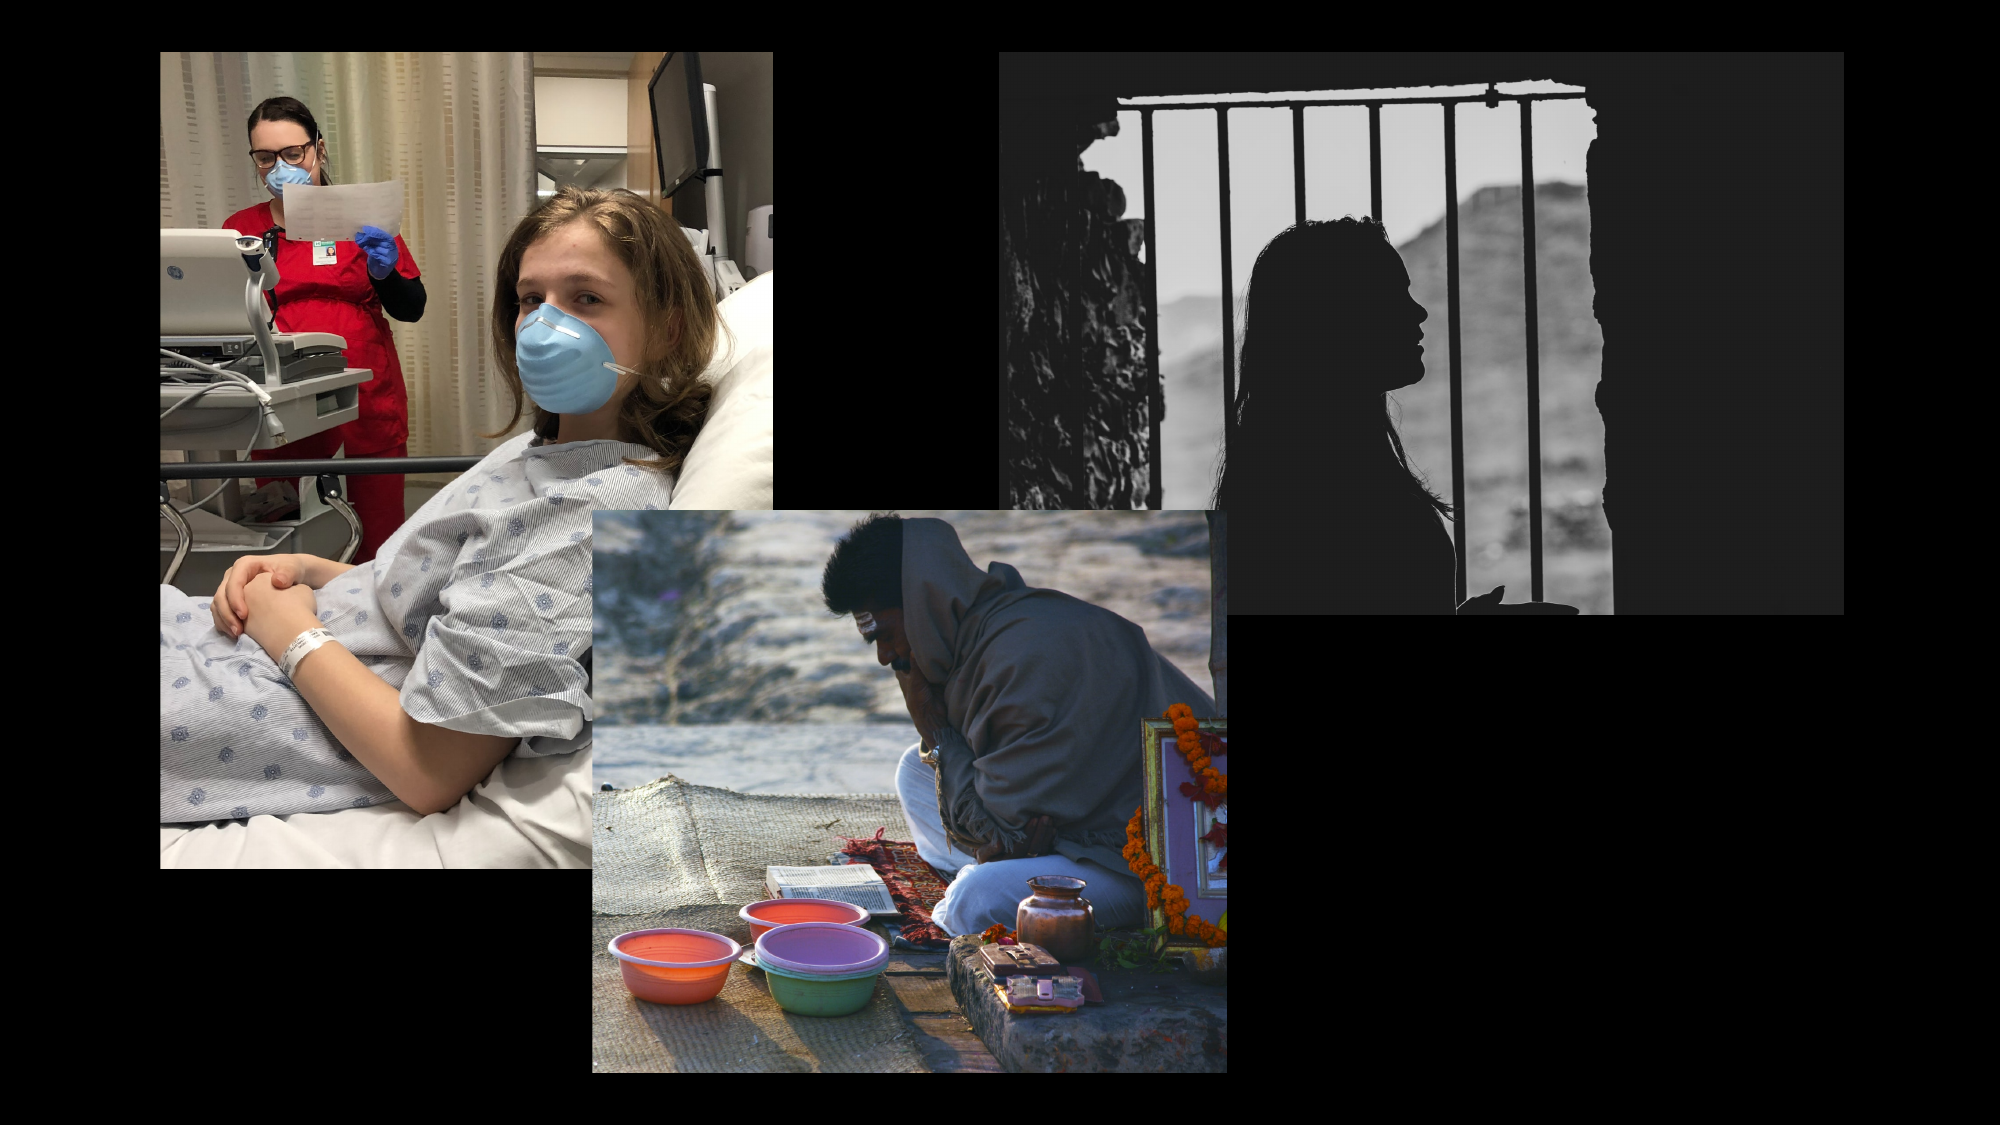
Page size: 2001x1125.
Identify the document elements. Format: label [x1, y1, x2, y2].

picture [160, 52, 1844, 1073]
